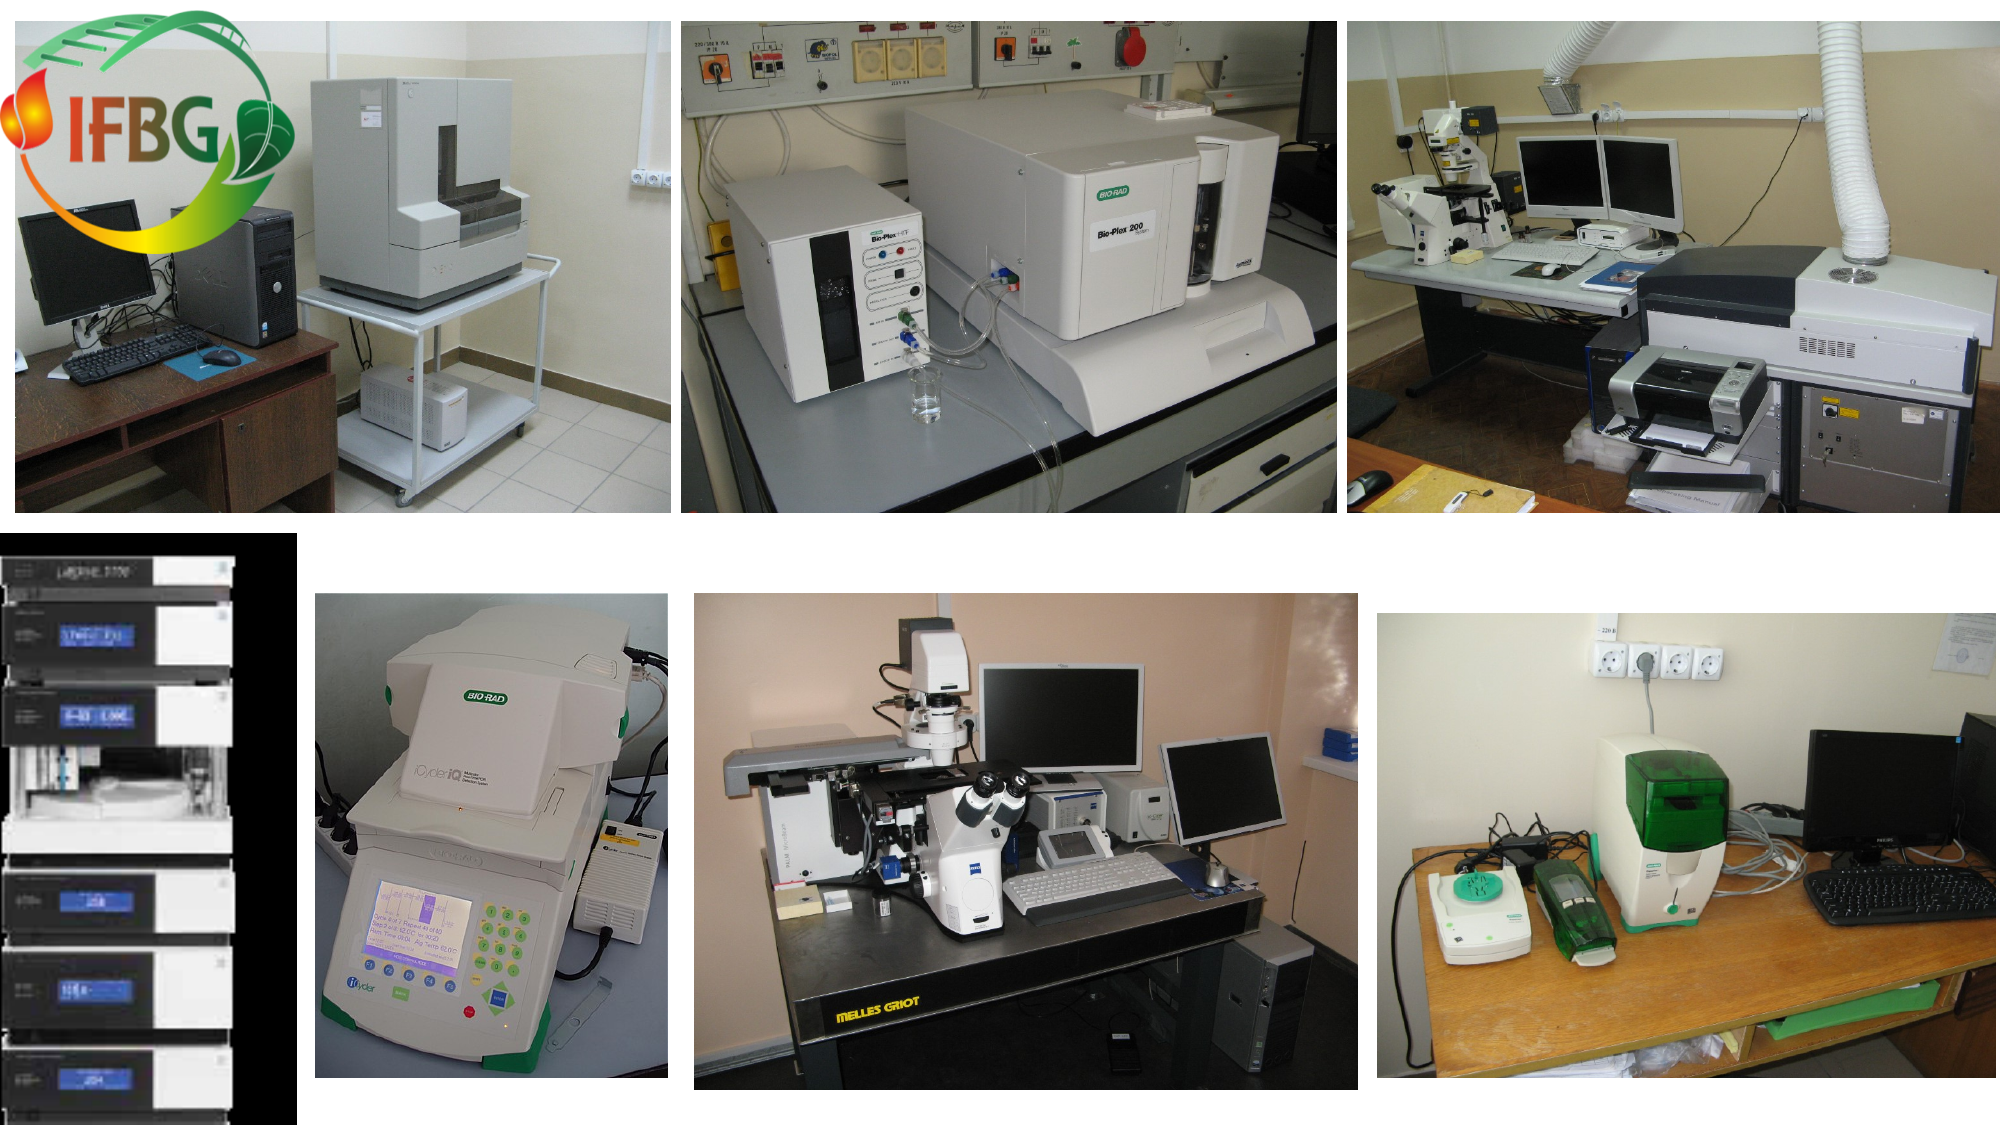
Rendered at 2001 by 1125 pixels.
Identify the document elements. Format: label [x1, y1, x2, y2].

picture [1377, 613, 1996, 1078]
picture [694, 593, 1358, 1091]
picture [315, 593, 668, 1078]
picture [681, 21, 1337, 513]
picture [0, 533, 297, 1125]
picture [0, 10, 671, 513]
picture [1347, 21, 2000, 513]
